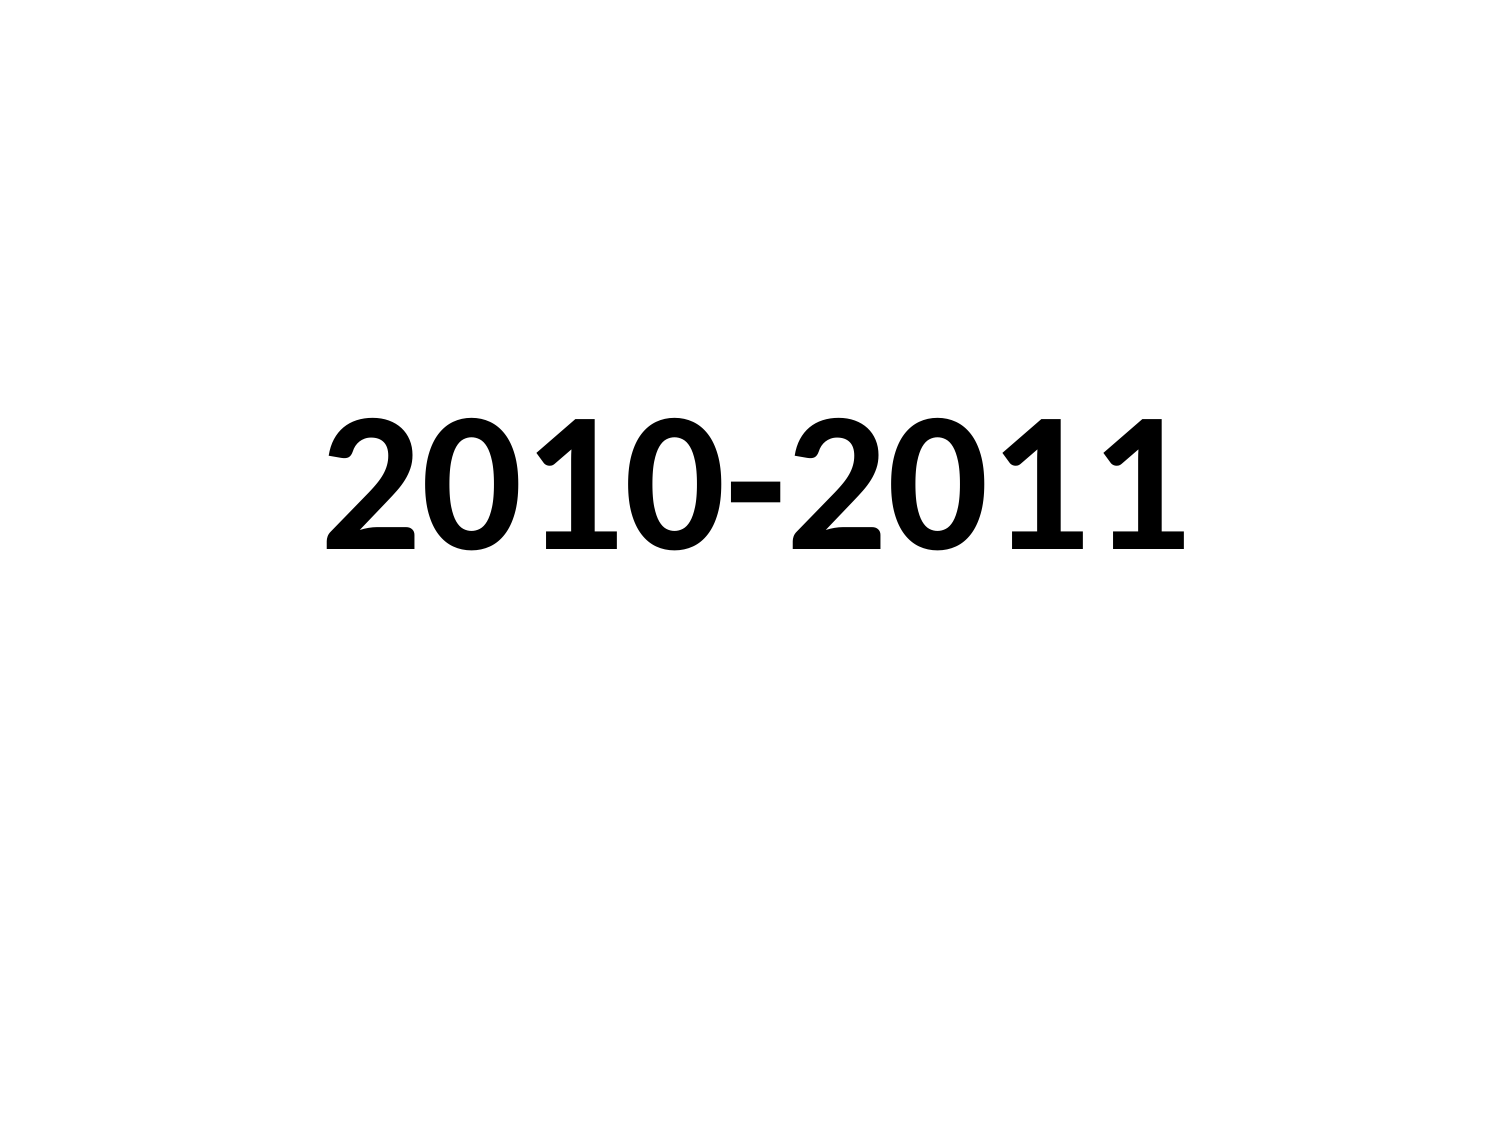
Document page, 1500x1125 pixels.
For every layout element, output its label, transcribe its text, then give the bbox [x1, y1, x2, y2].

title 2010-2011 [37, 349, 1475, 591]
